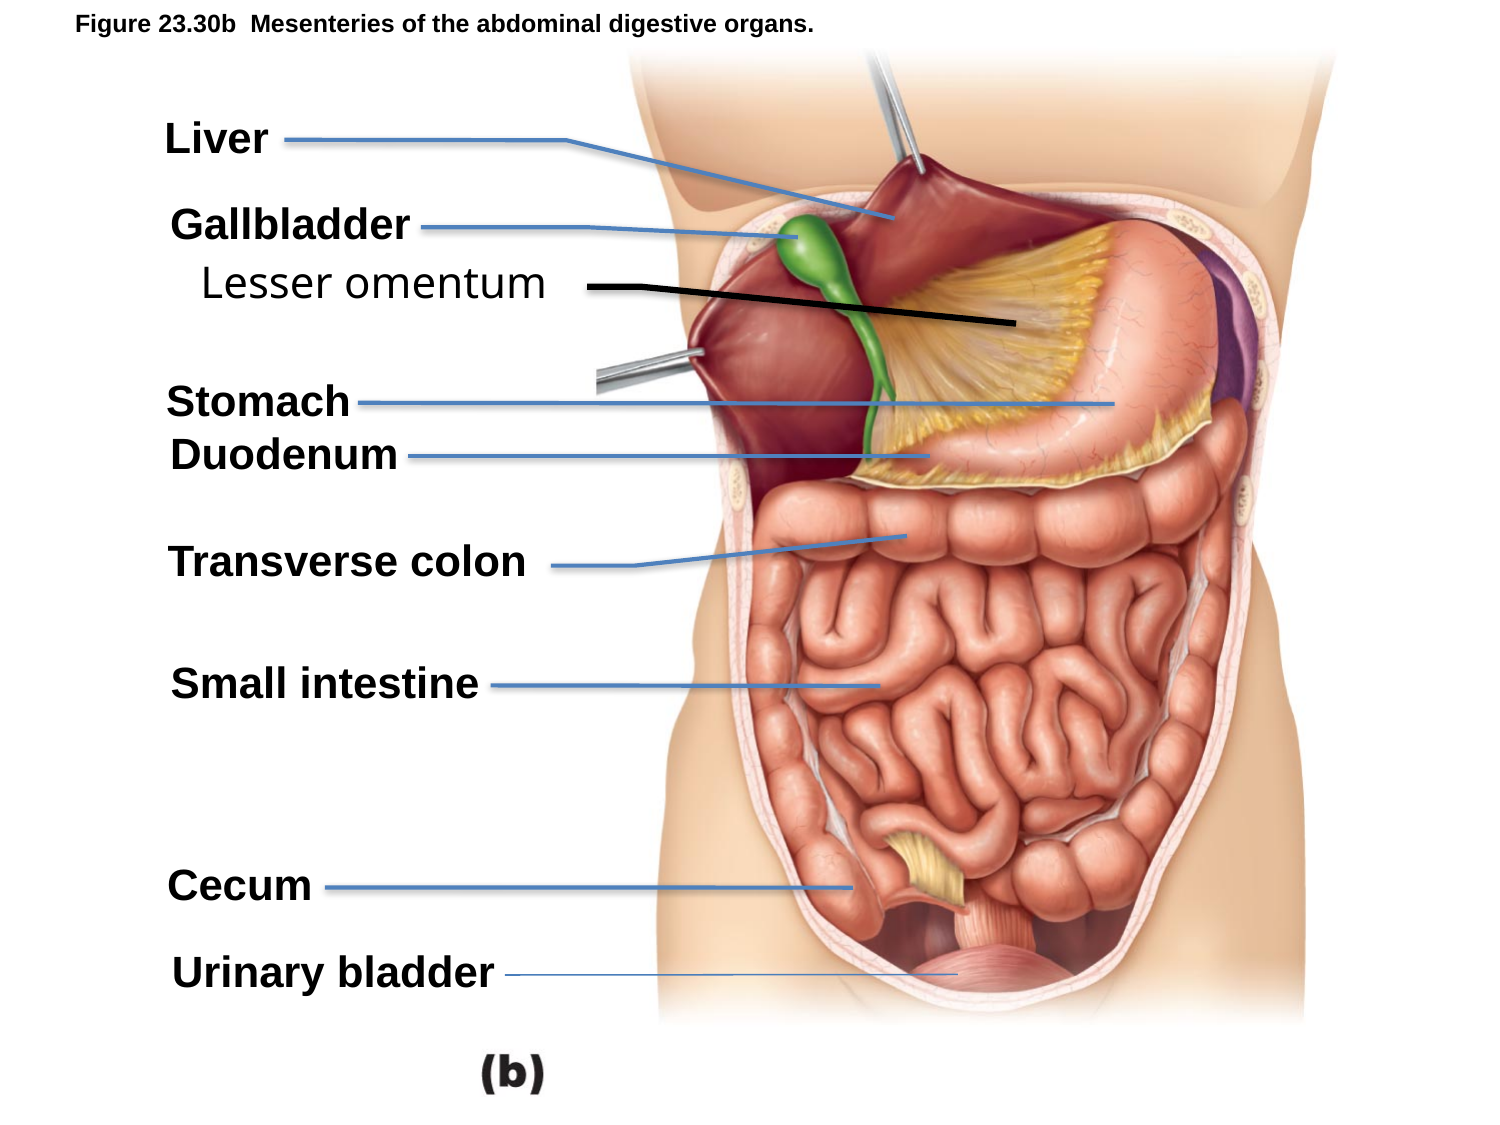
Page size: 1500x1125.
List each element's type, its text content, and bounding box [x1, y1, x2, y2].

text_box Liver [149, 101, 284, 170]
text_box Stomach [151, 365, 366, 433]
text_box Gallbladder [155, 188, 426, 256]
text_box Figure 23.30b Mesenteries of the abdominal digestive organs. [0, 0, 1500, 45]
text_box Duodenum [155, 418, 414, 486]
text_box Cecum [152, 849, 328, 917]
text_box Lesser omentum [185, 247, 432, 315]
text_box [284, 137, 432, 159]
text_box Transverse colon [153, 525, 432, 593]
text_box [357, 400, 432, 406]
picture [437, 40, 1347, 1101]
text_box Small intestine [155, 647, 432, 715]
text_box Urinary bladder [157, 935, 432, 1003]
text_box [407, 454, 432, 458]
text_box [420, 225, 432, 230]
text_box [324, 885, 432, 890]
